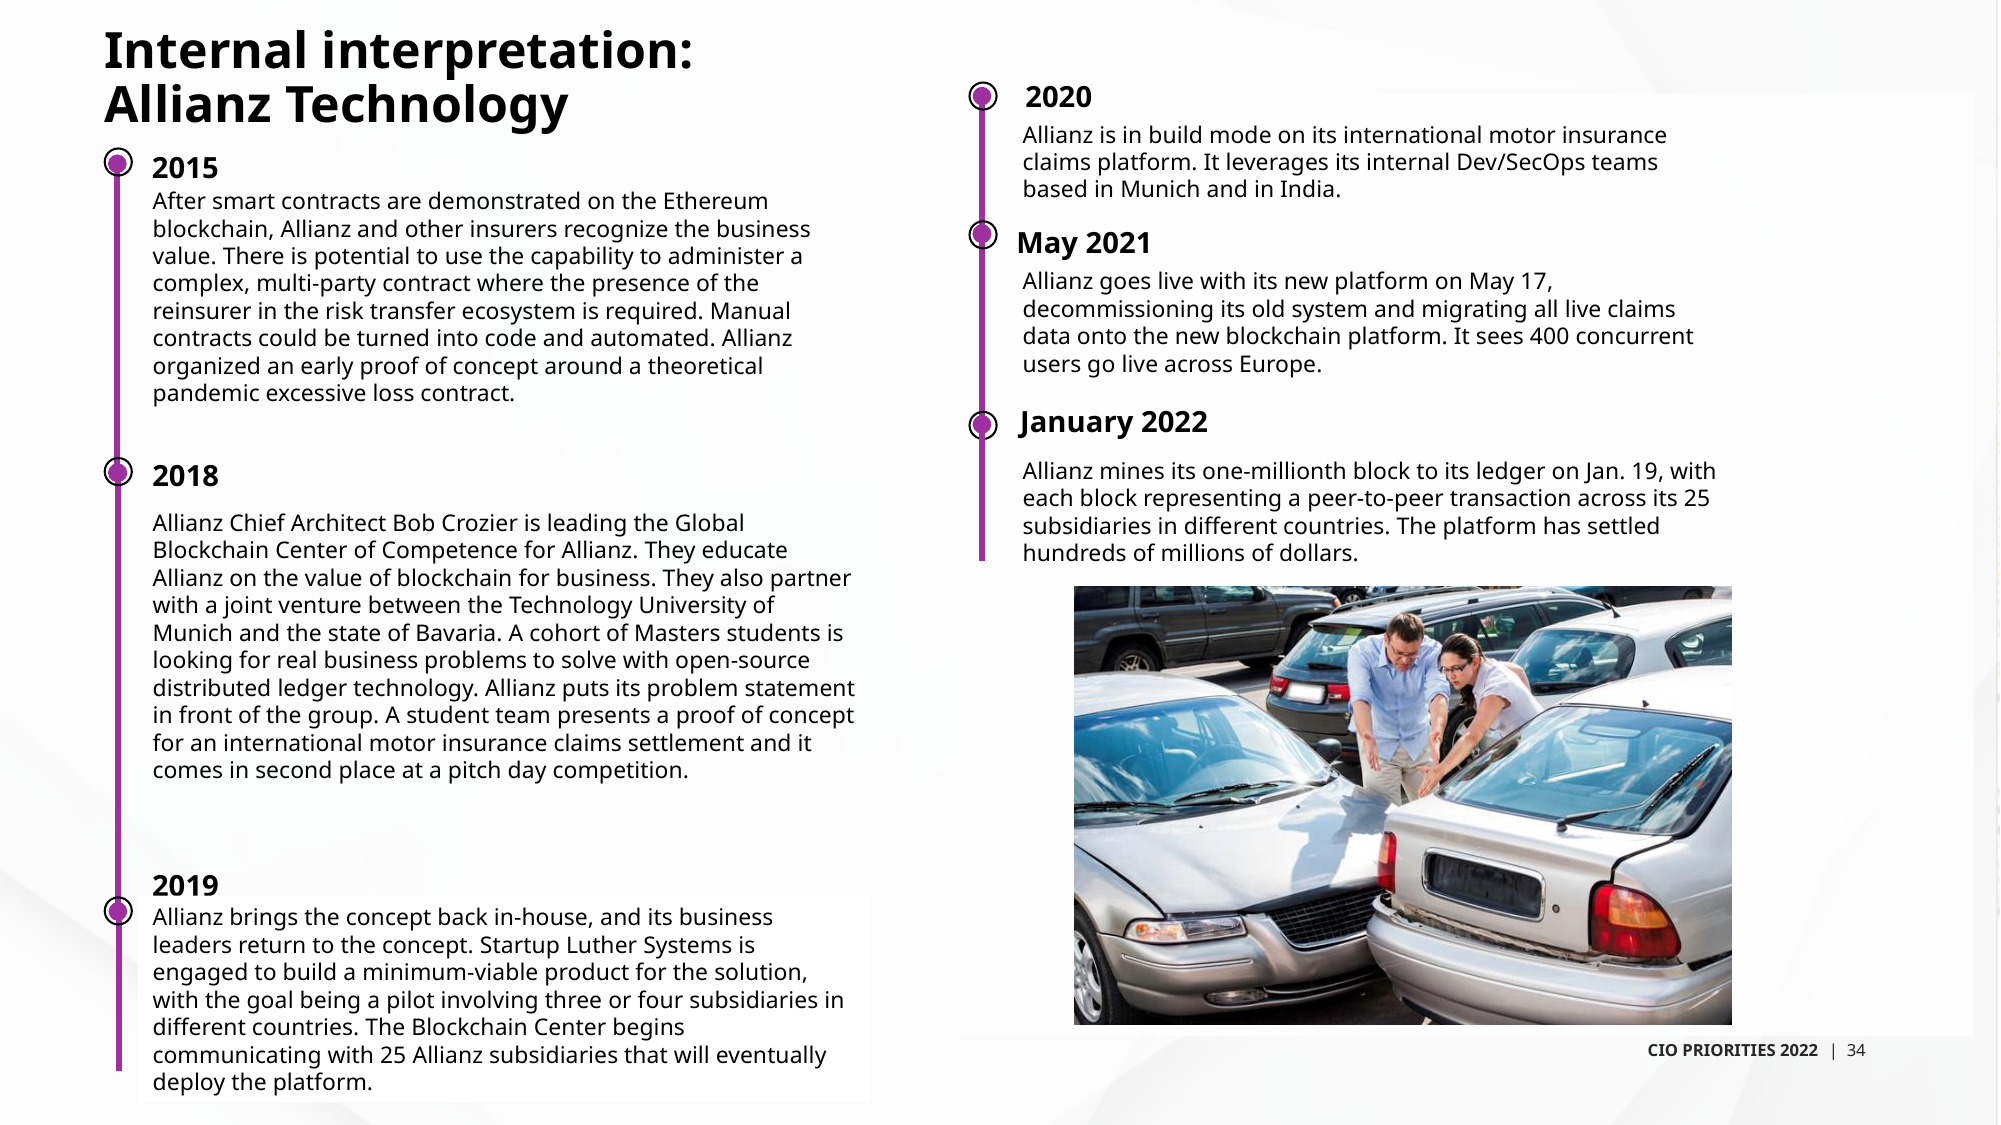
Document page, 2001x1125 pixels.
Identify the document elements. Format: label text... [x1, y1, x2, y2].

text_box Allianz goes live with its new platform on May 17, decommissioning its old system and migrating all live claims data onto the new blockchain platform. It sees 400 concurrent users go live across Europe. [1007, 259, 1741, 385]
text_box Listen to the Tech Insights podcast: [0, 0, 2000, 1125]
text_box 2018 [137, 450, 235, 500]
text_box [968, 410, 998, 440]
text_box Allianz brings the concept back in-house, and its business leaders return to the concept. Startup Luther Systems is engaged to build a minimum-viable product for the solution, with the goal being a pilot involving three or four subsidiaries in different countries. The Blockchain Center begins communicating with 25 Allianz subsidiaries that will eventually deploy the platform. [137, 895, 871, 1103]
text_box [103, 147, 133, 177]
text_box Allianz mines its one-millionth block to its ledger on Jan. 19, with each block representing a peer-to-peer transaction across its 25 subsidiaries in different countries. The platform has settled hundreds of millions of dollars. [1007, 449, 1741, 574]
text_box 2015 [137, 142, 234, 179]
text_box 2019 [137, 859, 234, 895]
text_box [118, 456, 133, 487]
text_box [103, 457, 117, 487]
text_box January 2022 [1005, 395, 1223, 446]
text_box [103, 896, 118, 926]
text_box 2020 [1010, 70, 1108, 112]
text_box May 2021 [1001, 216, 1168, 267]
text_box Allianz is in build mode on its international motor insurance claims platform. It leverages its internal Dev/SecOps teams based in Munich and in India. [1007, 112, 1741, 210]
text_box After smart contracts are demonstrated on the Ethereum blockchain, Allianz and other insurers recognize the business value. There is potential to use the capability to administer a complex, multi-party contract where the presence of the reinsurer in the risk transfer ecosystem is required. Manual contracts could be turned into code and automated. Allianz organized an early proof of concept around a theoretical pandemic excessive loss contract. [137, 179, 871, 414]
text_box Internal interpretation: Allianz Technology [89, 18, 922, 124]
text_box [118, 896, 133, 926]
text_box [968, 81, 998, 111]
text_box Allianz Chief Architect Bob Crozier is leading the Global Blockchain Center of Competence for Allianz. They educate Allianz on the value of blockchain for business. They also partner with a joint venture between the Technology University of Munich and the state of Bavaria. A cohort of Masters students is looking for real business problems to solve with open-source distributed ledger technology. Allianz puts its problem statement in front of the group. A student team presents a proof of concept for an international motor insurance claims settlement and it comes in second place at a pitch day competition. [137, 501, 871, 791]
picture [1074, 586, 1732, 1025]
text_box [983, 220, 998, 250]
text_box [959, 93, 1975, 1037]
text_box [968, 220, 981, 250]
